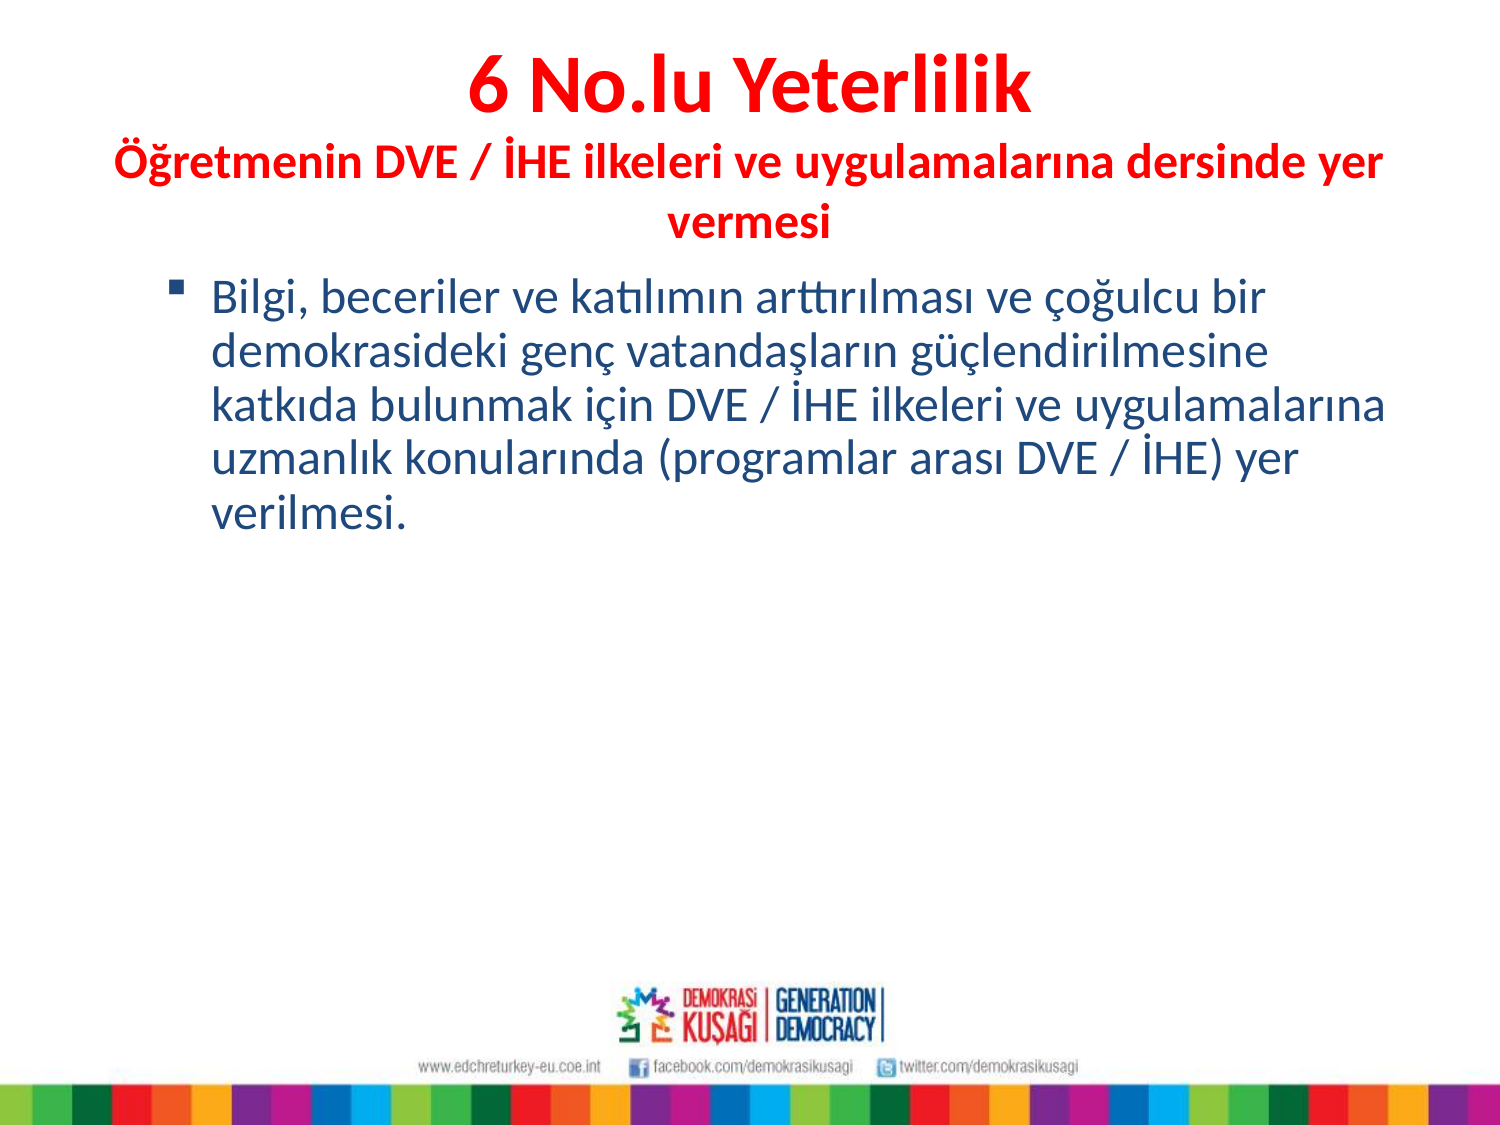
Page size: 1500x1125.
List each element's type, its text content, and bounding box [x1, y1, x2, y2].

picture [0, 0, 1500, 1125]
list Bilgi, beceriler ve katılımın arttırılması ve çoğulcu bir demokrasideki genç vatandaşların güçlendirilmesine katkıda bulunmak için DVE / İHE ilkeleri ve uygulamalarına uzmanlık konularında (programlar arası DVE / İHE) yer verilmesi. [74, 262, 1426, 971]
title 6 No.lu Yeterlilik Öğretmenin DVE / İHE ilkeleri ve uygulamalarına dersinde yer vermesi [74, 44, 1426, 233]
